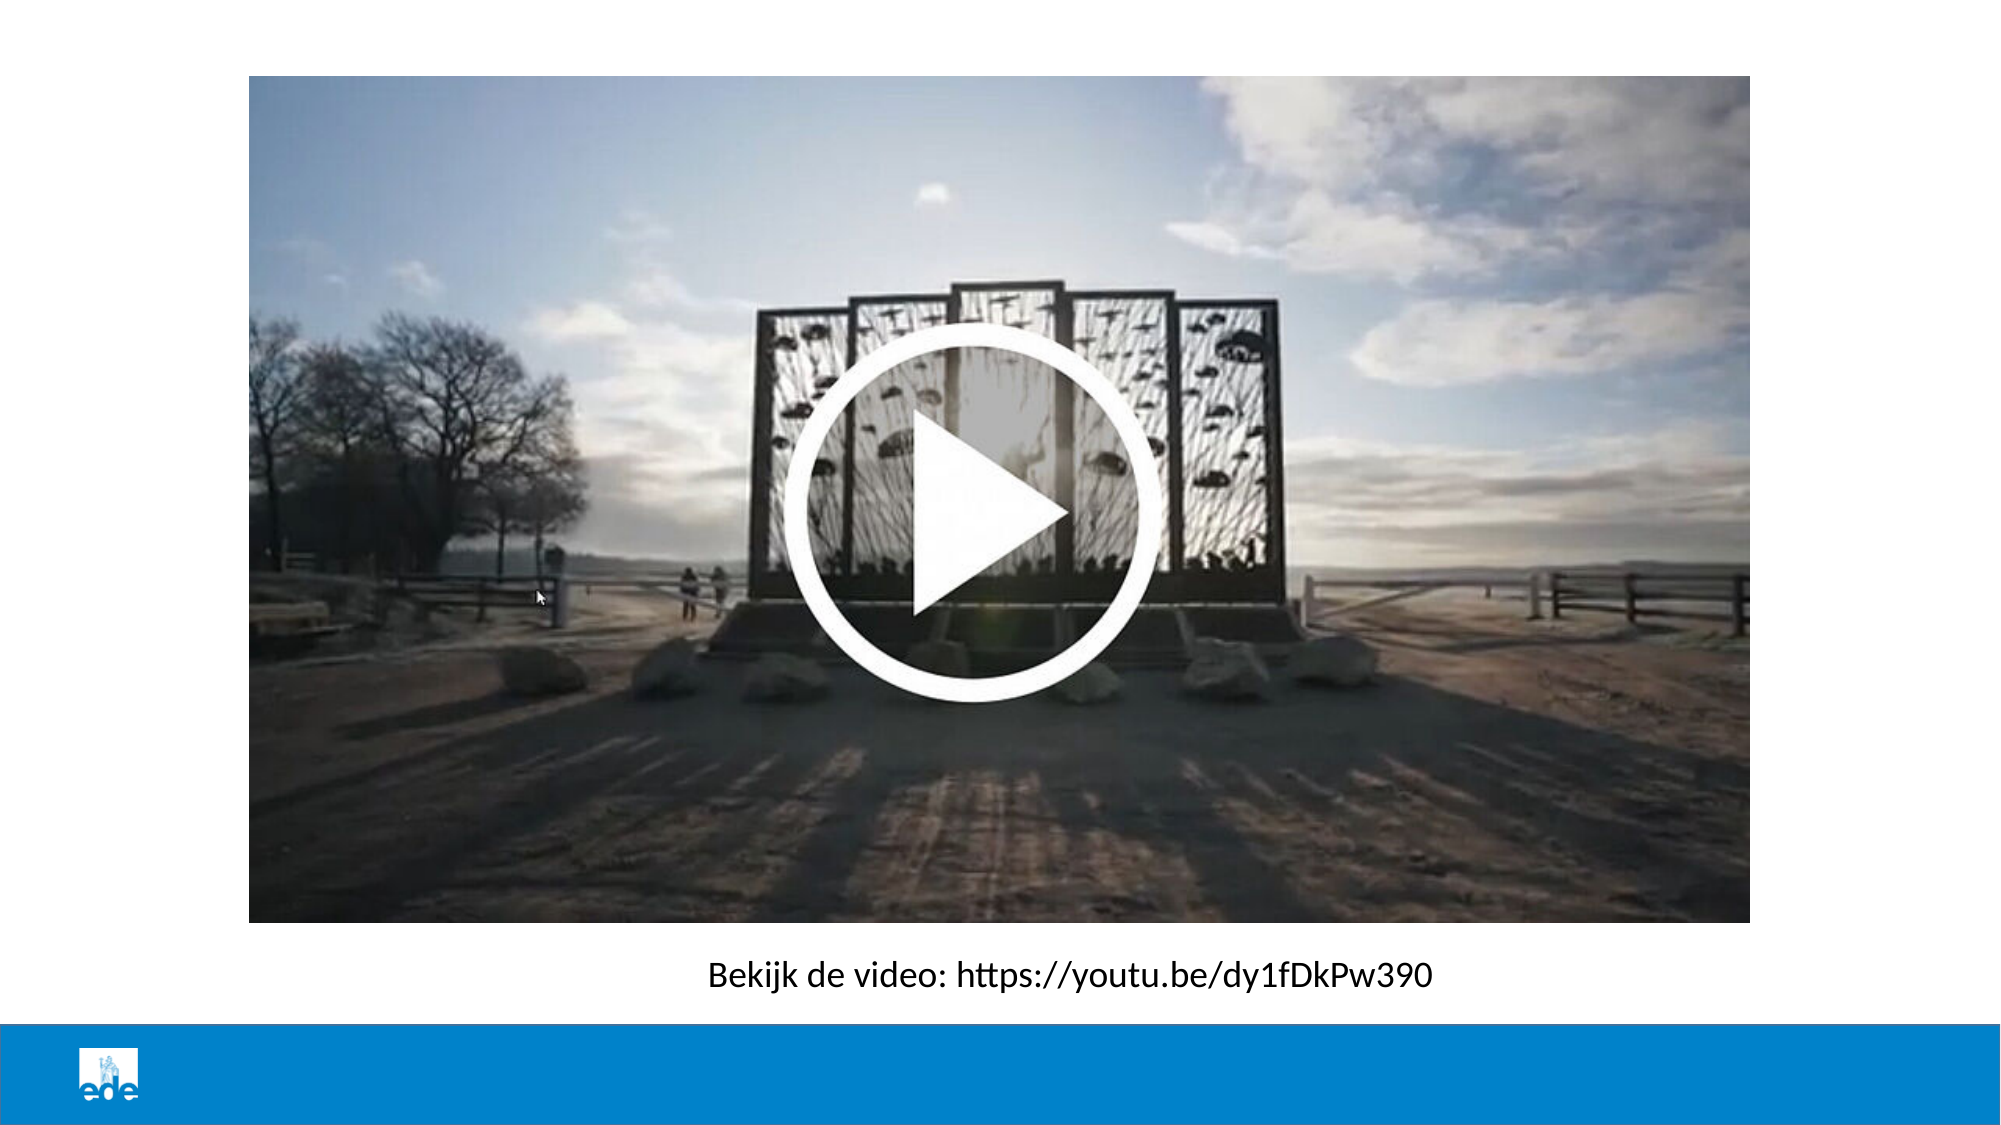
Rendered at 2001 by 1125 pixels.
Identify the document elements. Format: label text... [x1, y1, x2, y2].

picture [79, 1048, 138, 1101]
text_box Bekijk de video: https://youtu.be/dy1fDkPw390 [693, 942, 1449, 1003]
picture [249, 76, 1750, 923]
